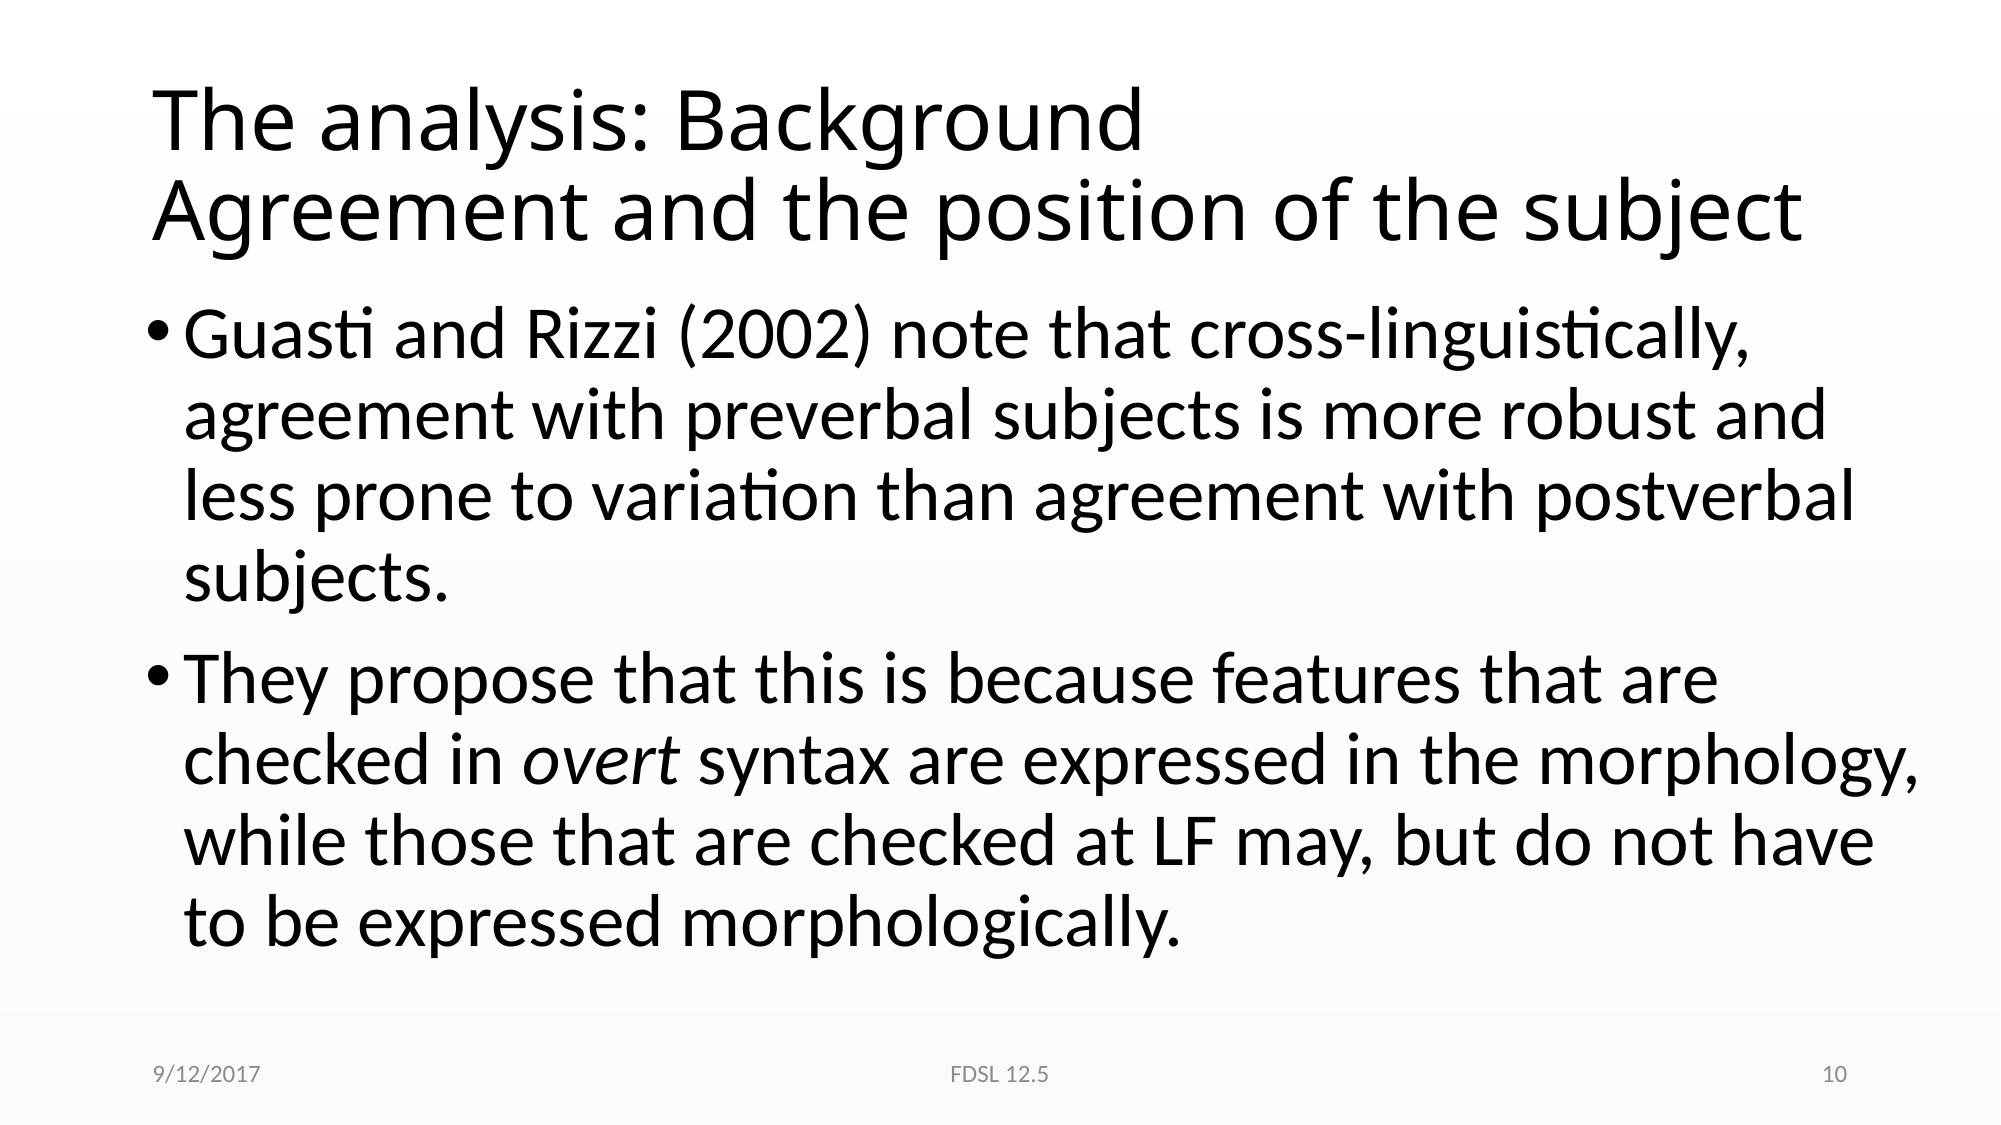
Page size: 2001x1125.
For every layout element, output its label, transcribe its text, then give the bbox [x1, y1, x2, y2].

slide_number 10 [1412, 1042, 1863, 1103]
footer FDSL 12.5 [662, 1042, 1338, 1103]
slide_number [137, 1042, 588, 1103]
list Guasti and Rizzi (2002) note that cross-linguistically, agreement with preverbal subjects is more robust and less prone to variation than agreement with postverbal subjects. They propose that this is because features that are checked in overt syntax are expressed in the morphology, while those that are checked at LF may, but do not have to be expressed morphologically. [130, 286, 1961, 1095]
title The analysis: Background Agreement and the position of the subject [137, 59, 1863, 278]
